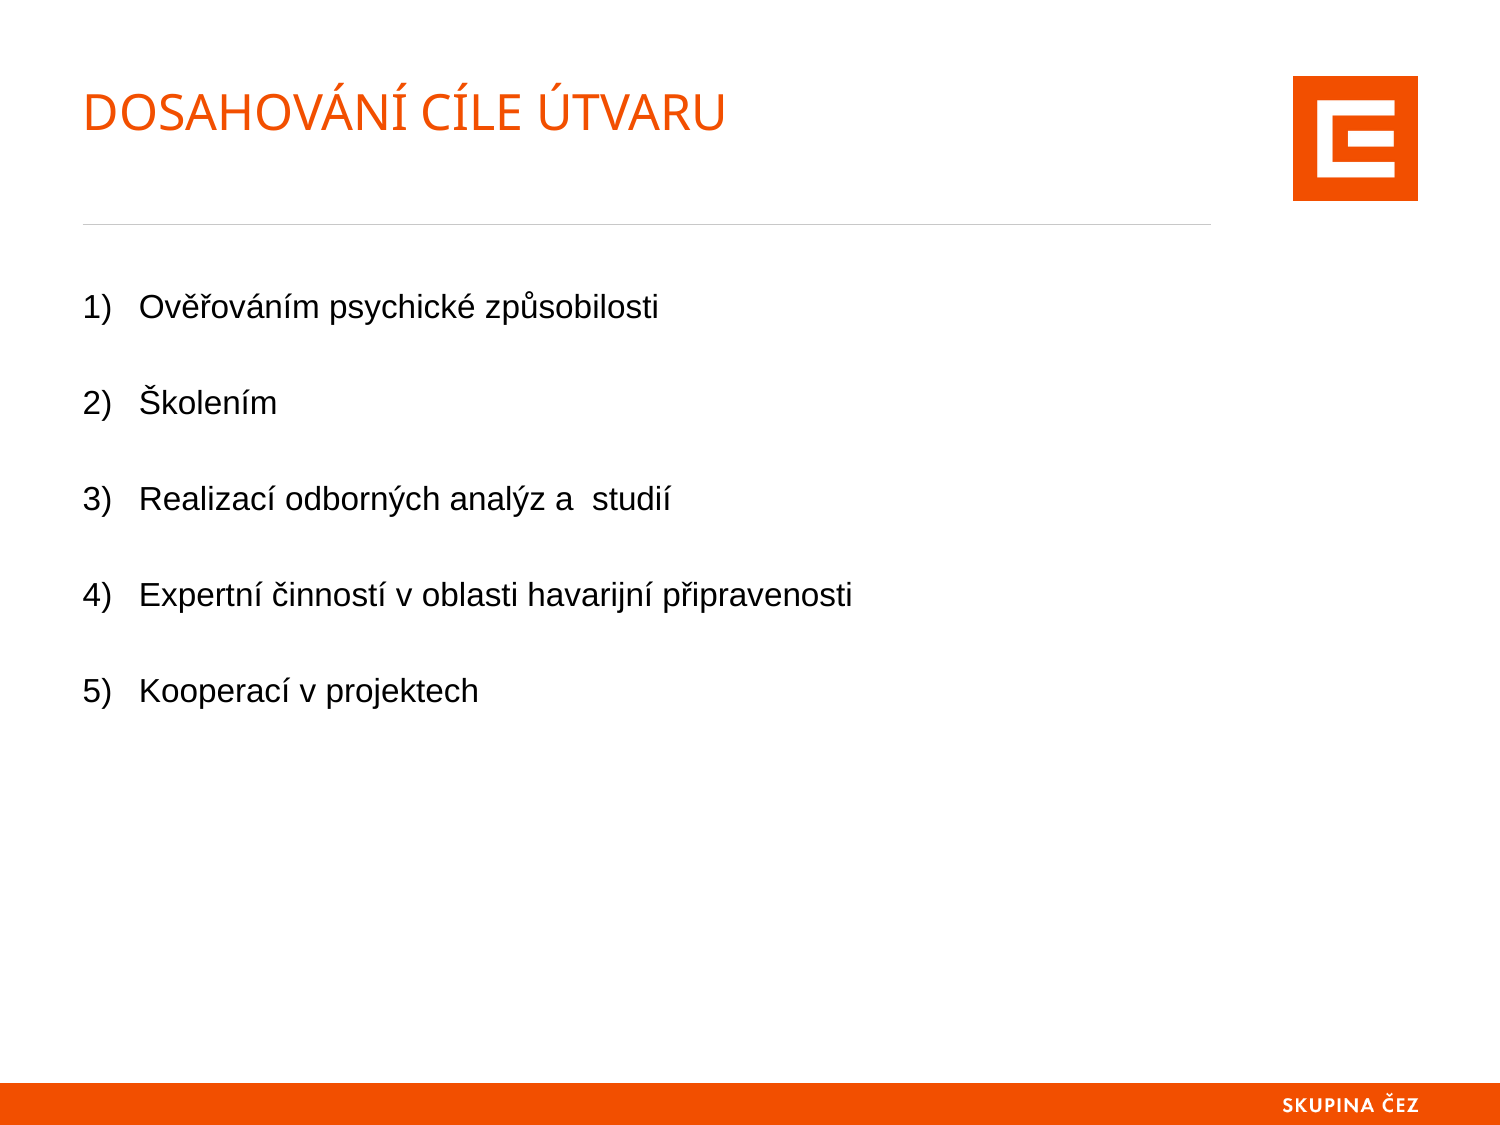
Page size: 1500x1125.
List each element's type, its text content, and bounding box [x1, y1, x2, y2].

list Ověřováním psychické způsobilosti Školením Realizací odborných analýz a studií Expertní činností v oblasti havarijní připravenosti Kooperací v projektech [82, 277, 1418, 1046]
picture [1293, 76, 1418, 201]
picture [0, 1083, 1500, 1125]
title DOSAHOVÁNÍ cíle ÚTVARU [82, 71, 1211, 142]
